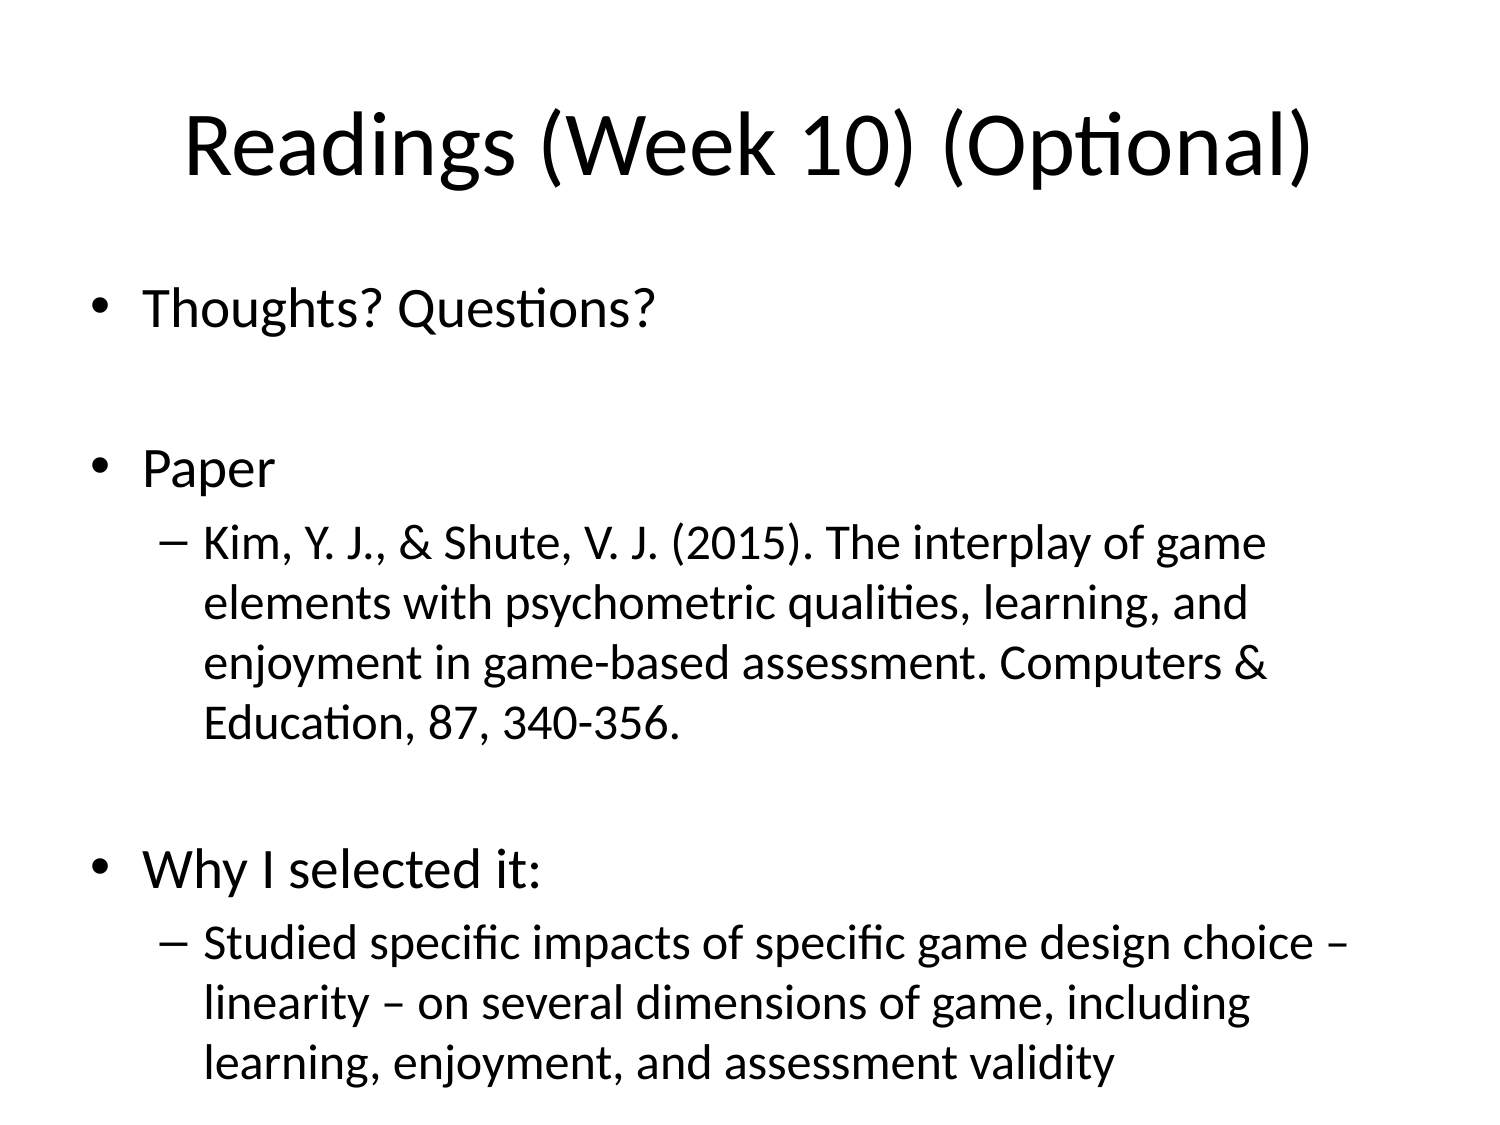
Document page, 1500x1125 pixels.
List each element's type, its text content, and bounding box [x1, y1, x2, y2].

list Thoughts? Questions? Paper Kim, Y. J., & Shute, V. J. (2015). The interplay of game elements with psychometric qualities, learning, and enjoyment in game-based assessment. Computers & Education, 87, 340-356. Why I selected it: Studied specific impacts of specific game design choice – linearity – on several dimensions of game, including learning, enjoyment, and assessment validity [75, 262, 1425, 1100]
title Readings (Week 10) (Optional) [75, 45, 1425, 233]
